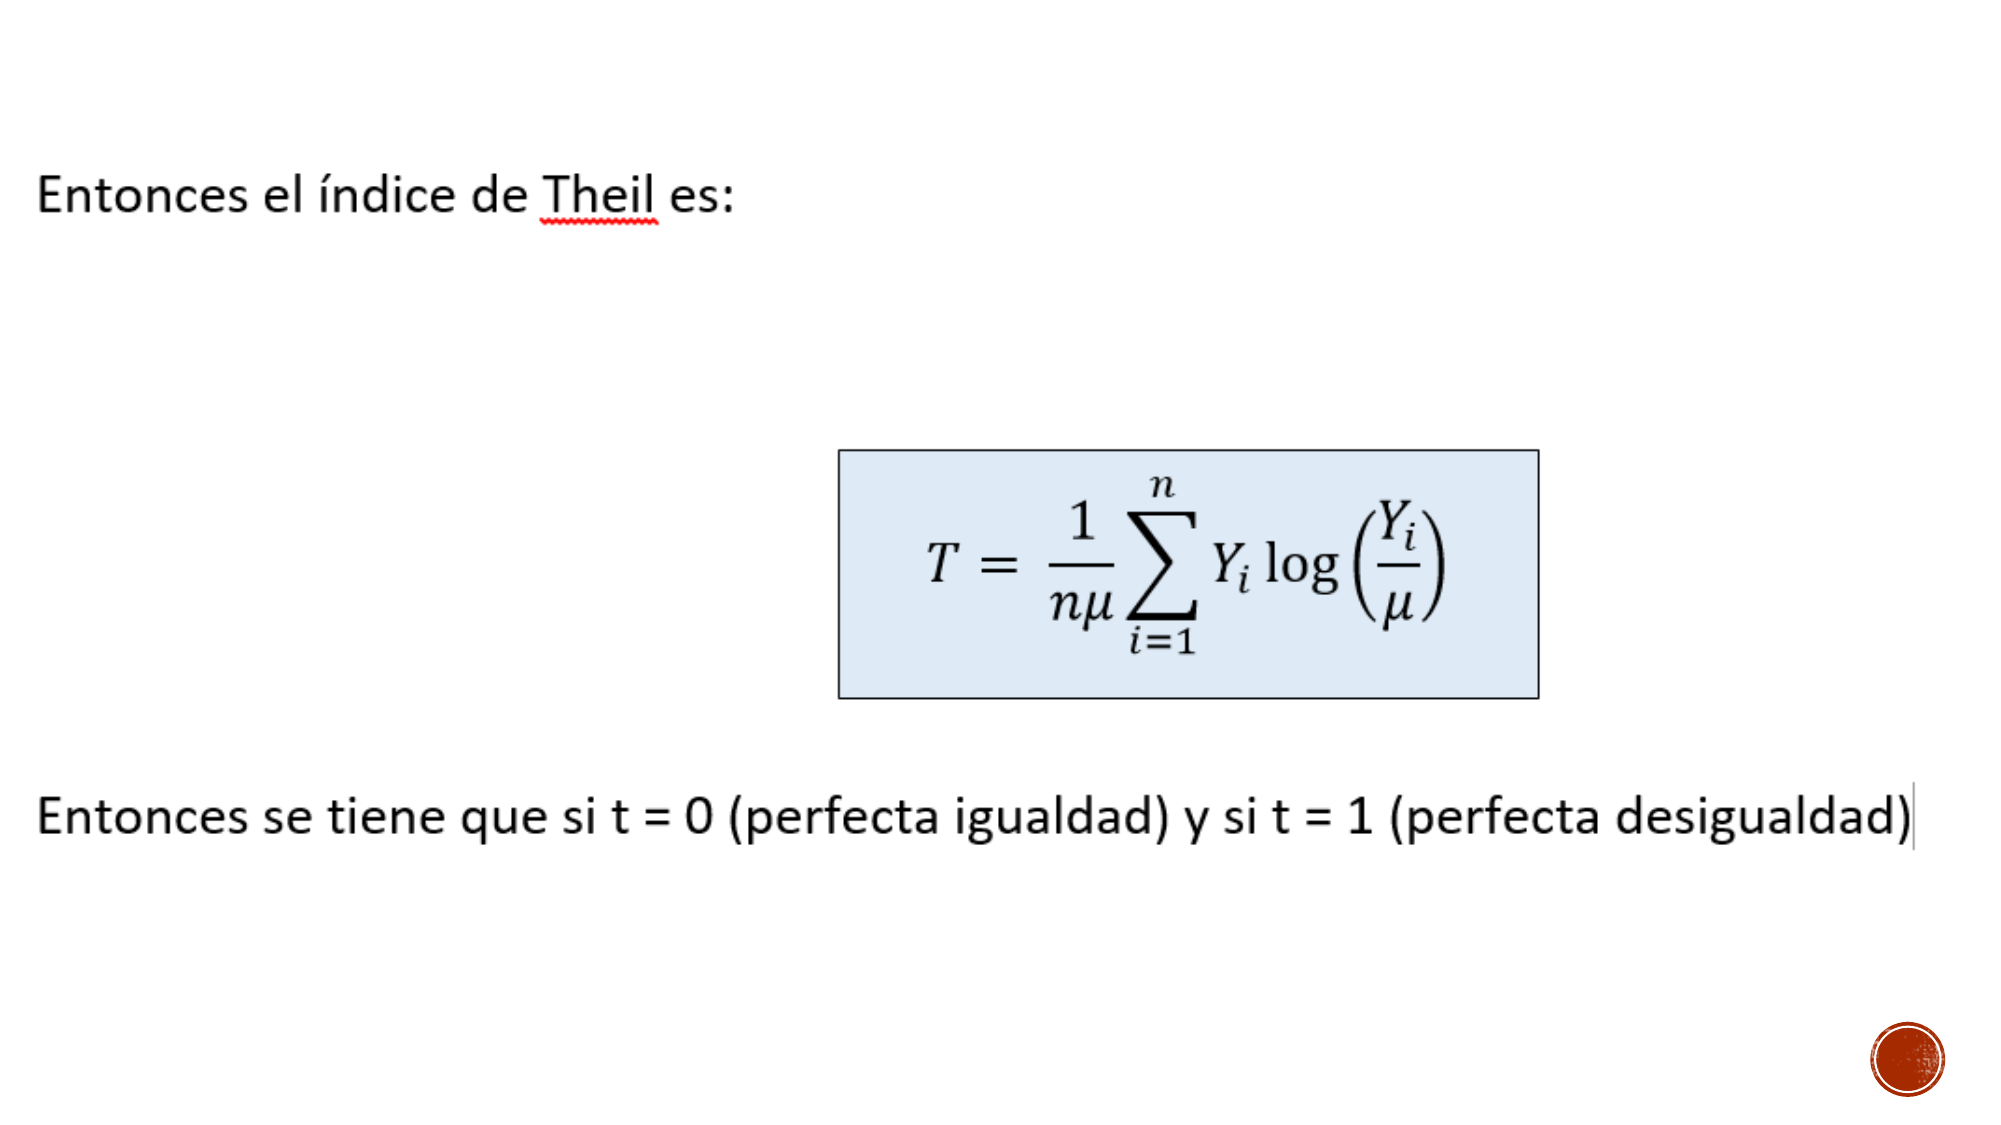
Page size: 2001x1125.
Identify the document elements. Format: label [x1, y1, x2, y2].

picture [0, 101, 1998, 930]
